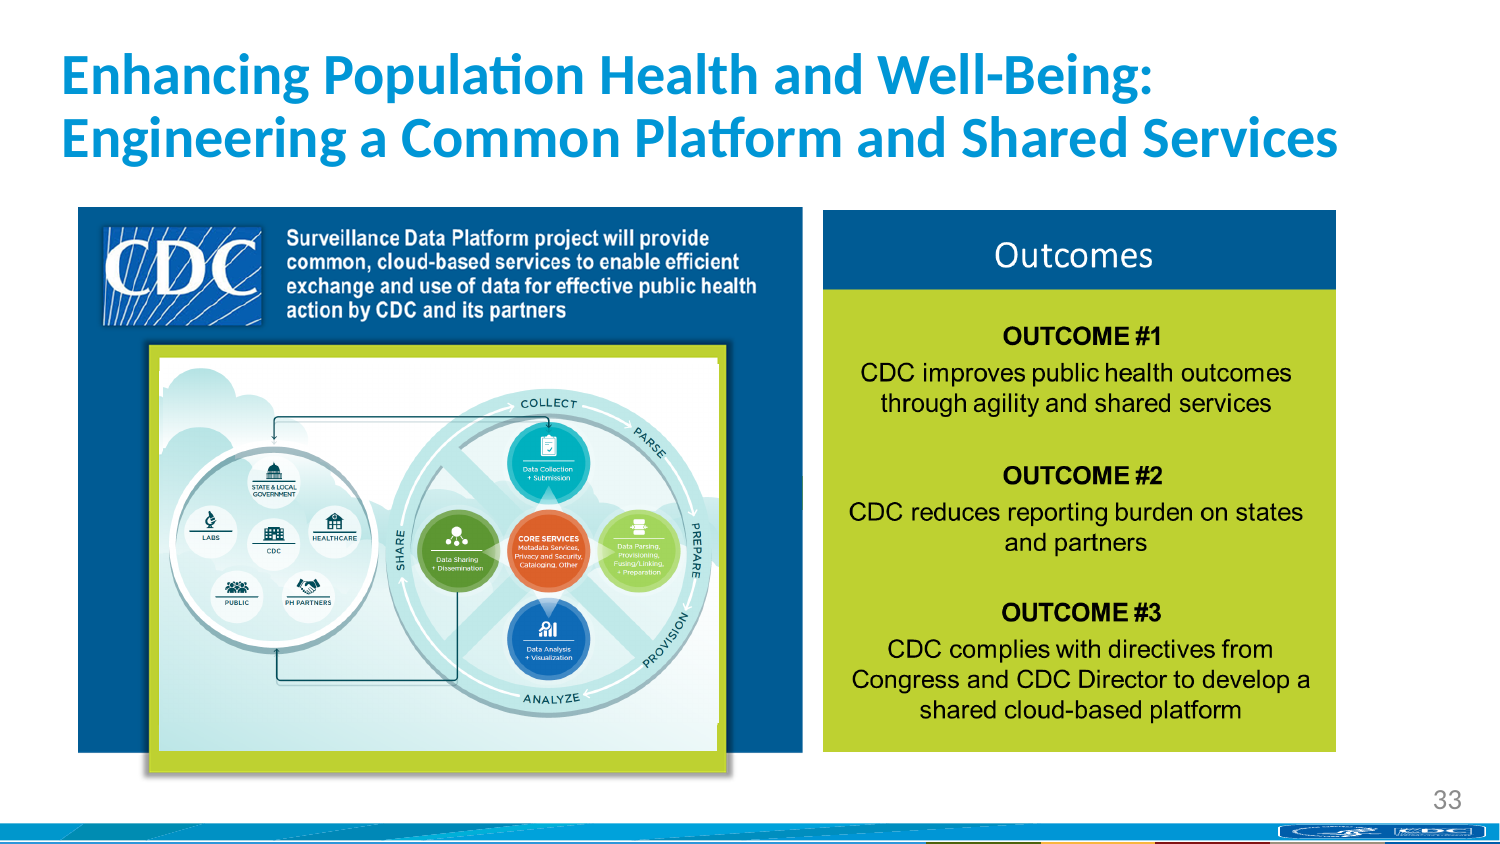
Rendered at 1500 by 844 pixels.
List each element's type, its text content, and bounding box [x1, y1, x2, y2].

title Enhancing Population Health and Well-Being: Engineering a Common Platform and Shared Services [47, 35, 1389, 177]
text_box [78, 206, 1336, 784]
text_box 33 [1139, 773, 1478, 819]
